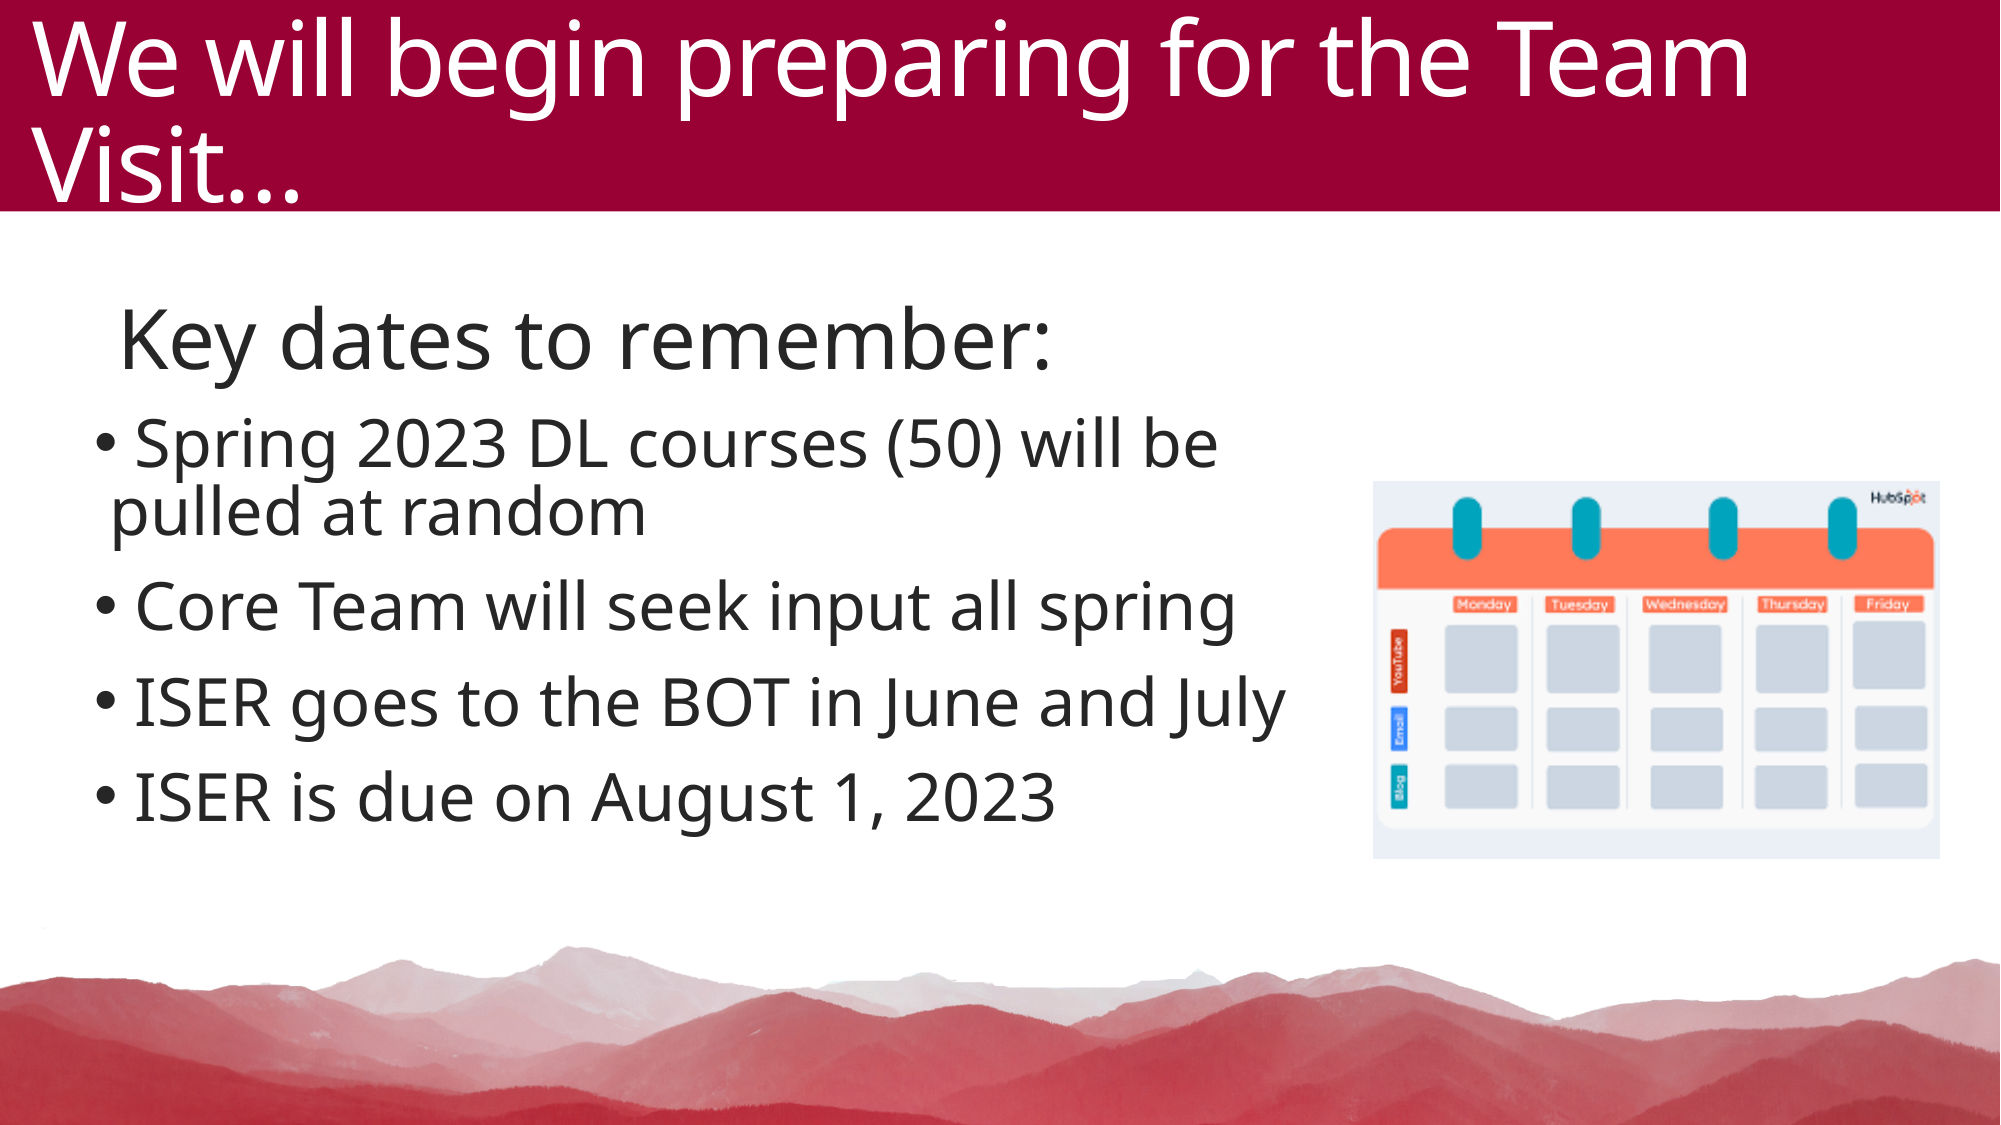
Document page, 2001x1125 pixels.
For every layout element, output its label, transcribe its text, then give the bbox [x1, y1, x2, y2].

list Key dates to remember: Spring 2023 DL courses (50) will be pulled at random Core Team will seek input all spring ISER goes to the BOT in June and July ISER is due on August 1, 2023 [79, 293, 1344, 948]
title We will begin preparing for the Team Visit… [16, 0, 1969, 236]
picture [1373, 481, 1940, 859]
picture [0, 906, 2000, 1125]
